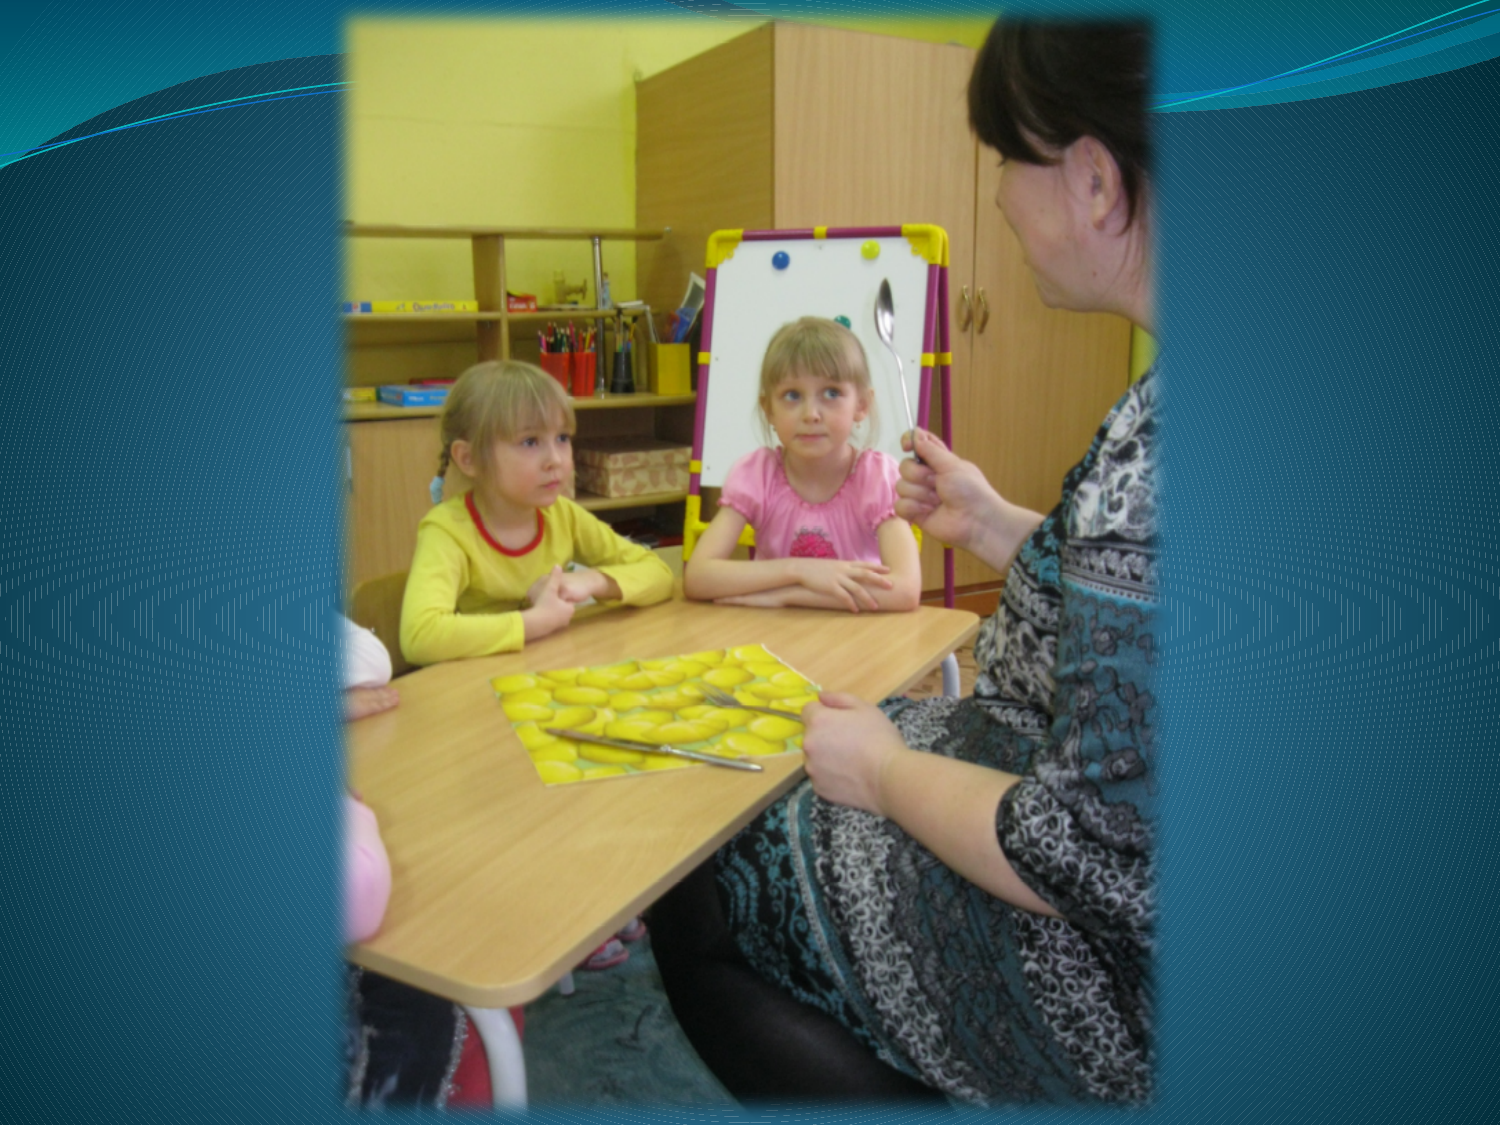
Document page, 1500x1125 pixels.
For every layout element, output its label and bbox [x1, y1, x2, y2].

picture [327, 0, 1173, 1125]
